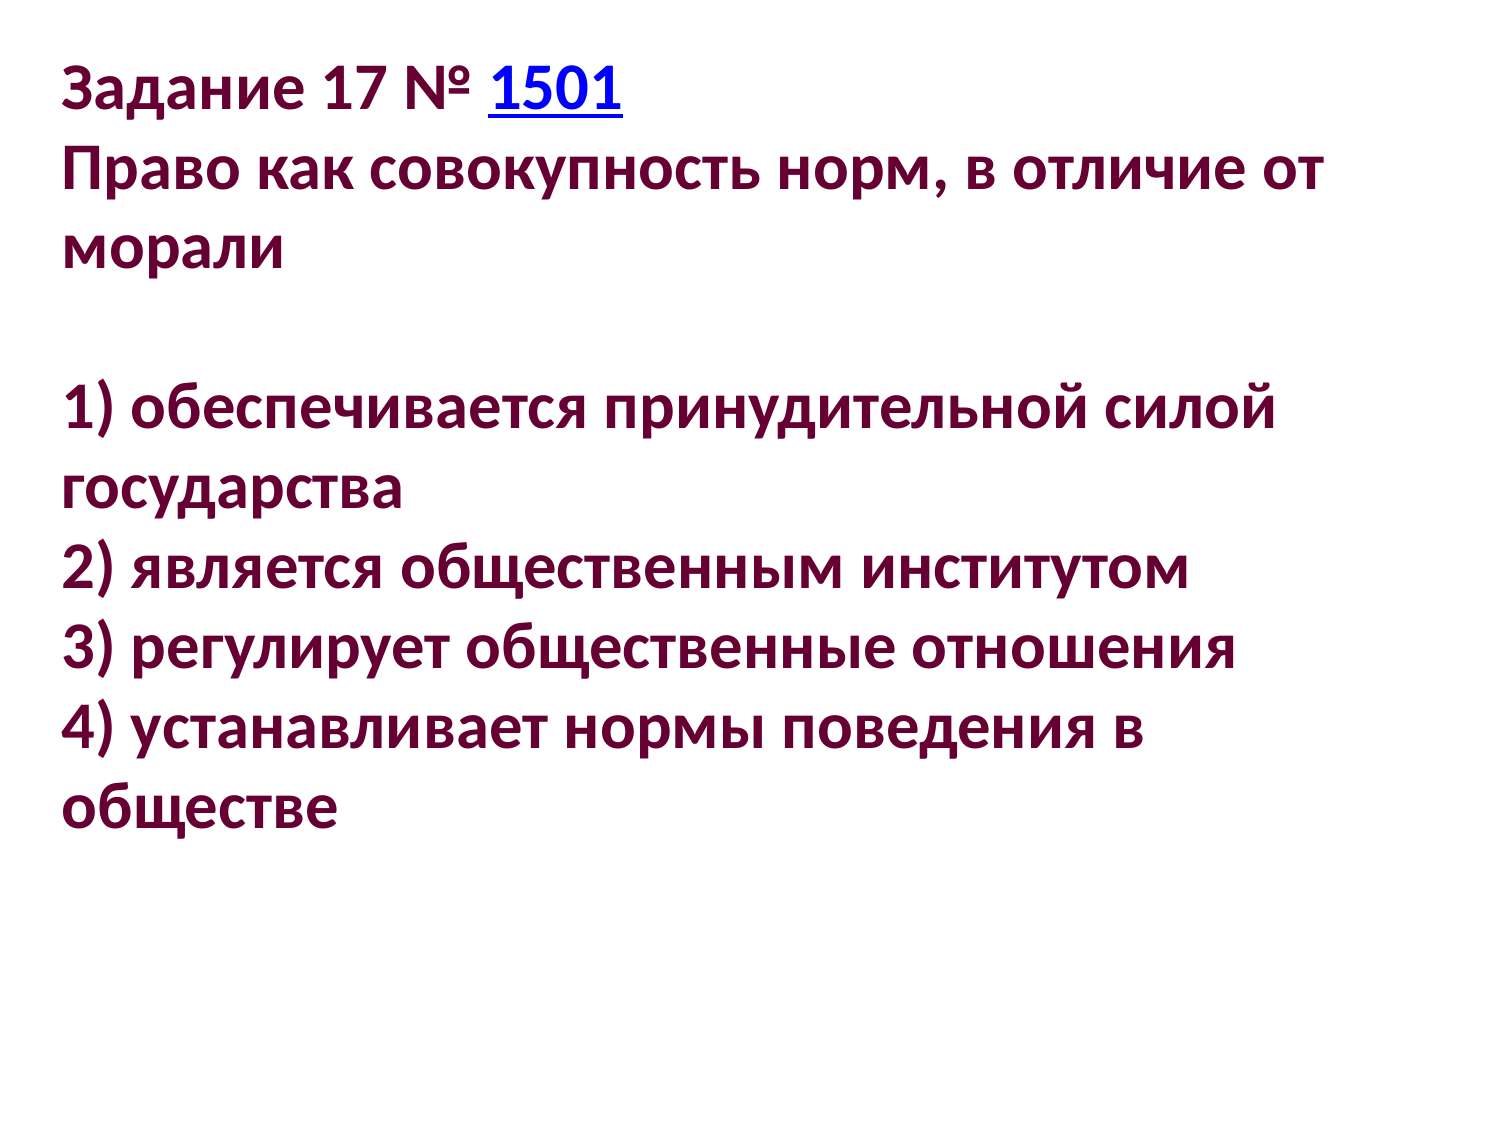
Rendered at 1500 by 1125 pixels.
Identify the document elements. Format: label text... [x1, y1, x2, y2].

text_box Задание 17 № 1501 Право как совокупность норм, в отличие от морали 1) обеспечивается принудительной силой государства 2) является общественным институтом 3) регулирует общественные отношения 4) устанавливает нормы поведения в обществе [46, 35, 1418, 850]
